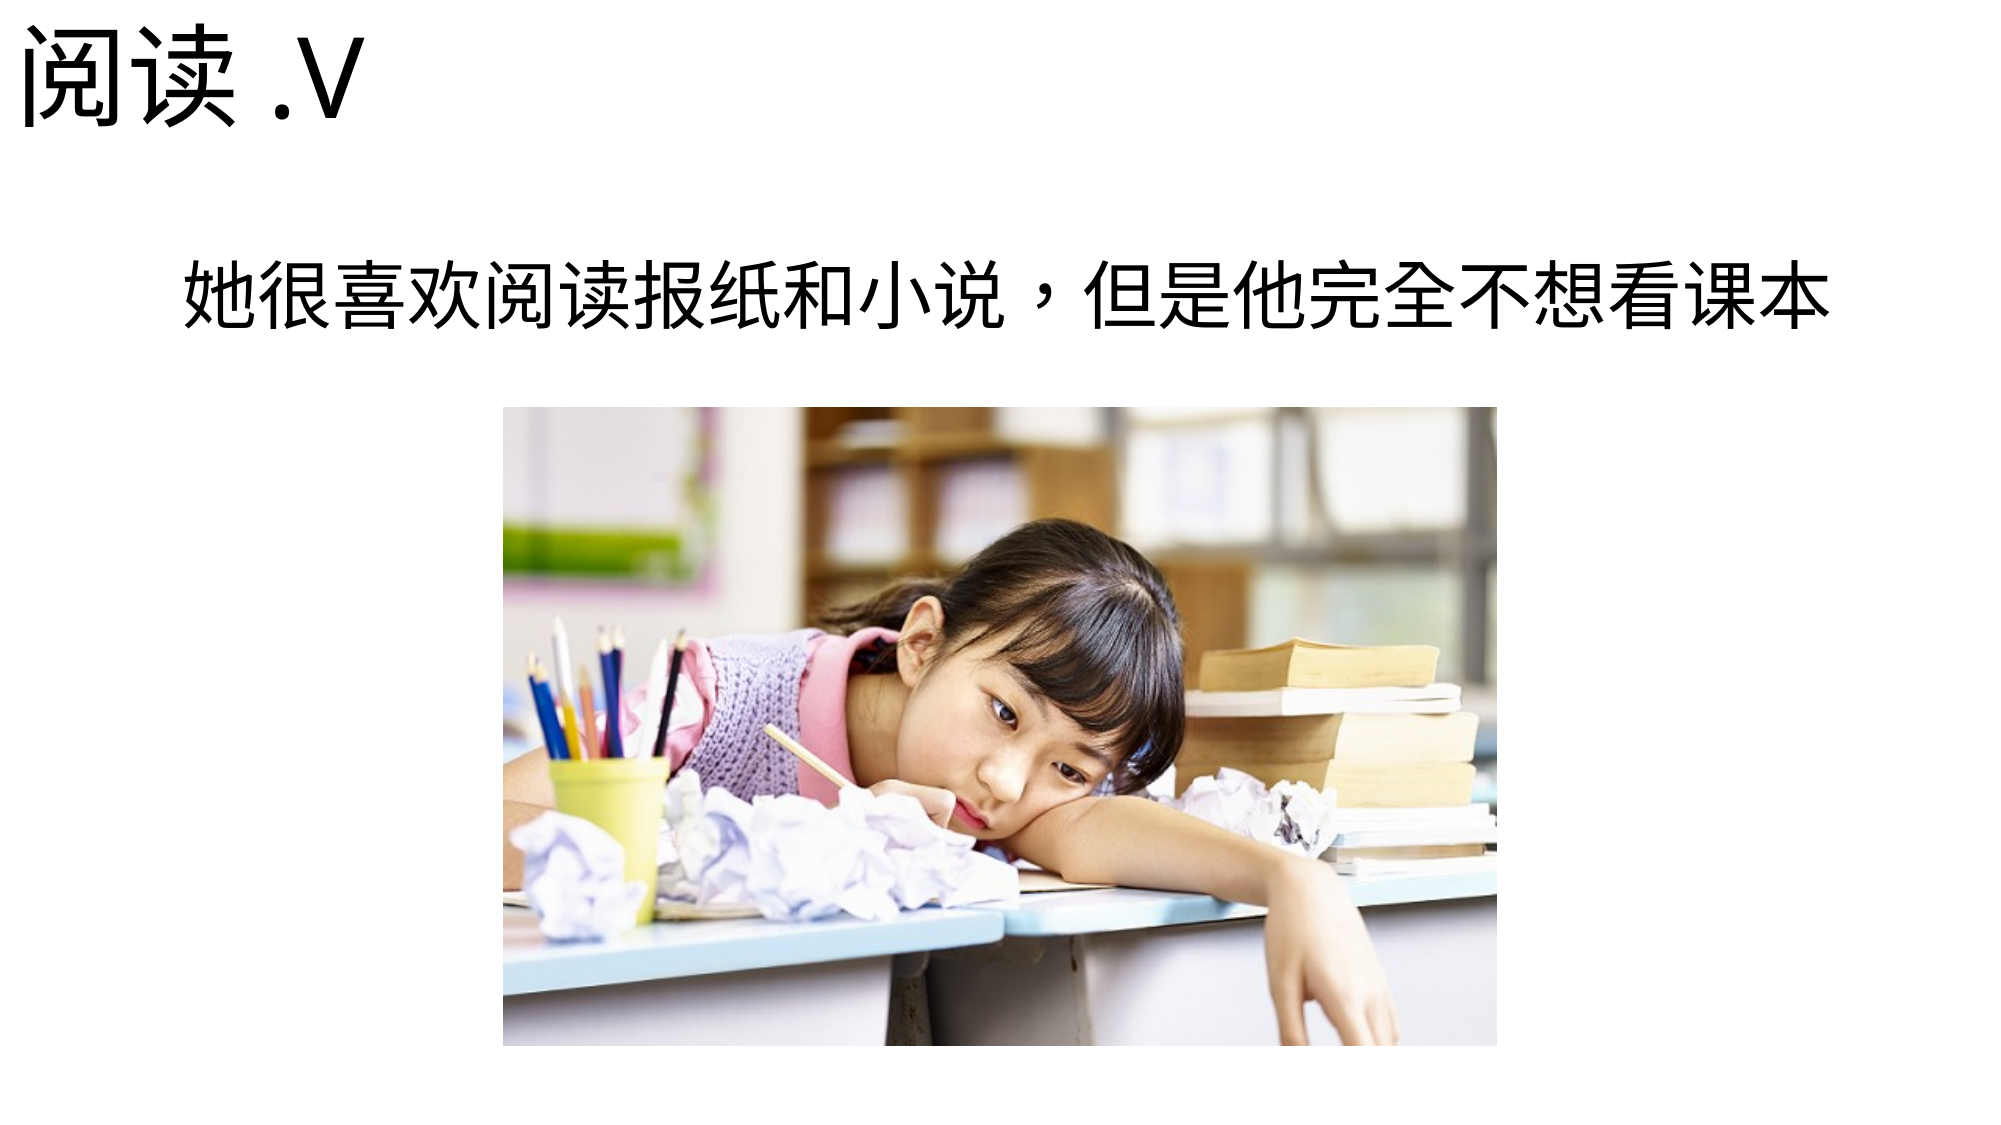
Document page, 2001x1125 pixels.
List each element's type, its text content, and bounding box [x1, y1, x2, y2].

title 阅读.V [0, 0, 1775, 299]
text_box 她很喜欢阅读报纸和小说，但是他完全不想看课本 [15, 190, 2000, 408]
picture [503, 407, 1497, 1046]
